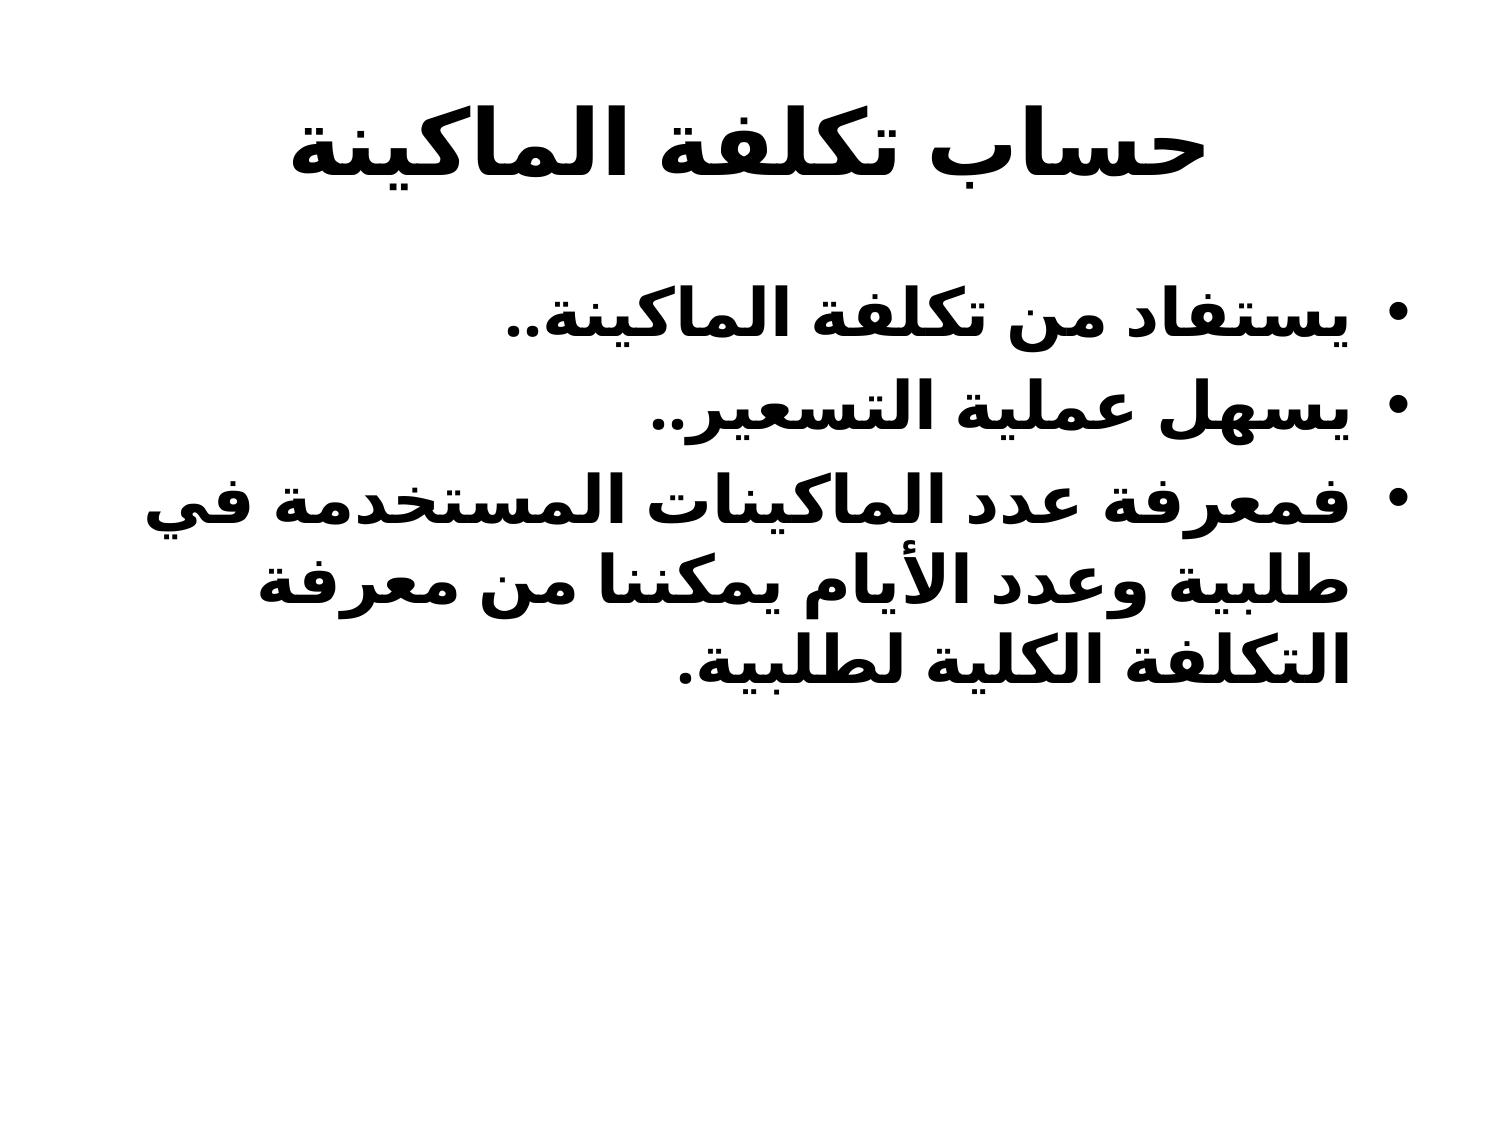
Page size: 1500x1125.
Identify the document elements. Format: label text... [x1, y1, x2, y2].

list يستفاد من تكلفة الماكينة.. يسهل عملية التسعير.. فمعرفة عدد الماكينات المستخدمة في طلبية وعدد الأيام يمكننا من معرفة التكلفة الكلية لطلبية. [75, 262, 1425, 1005]
title حساب تكلفة الماكينة [75, 45, 1425, 233]
